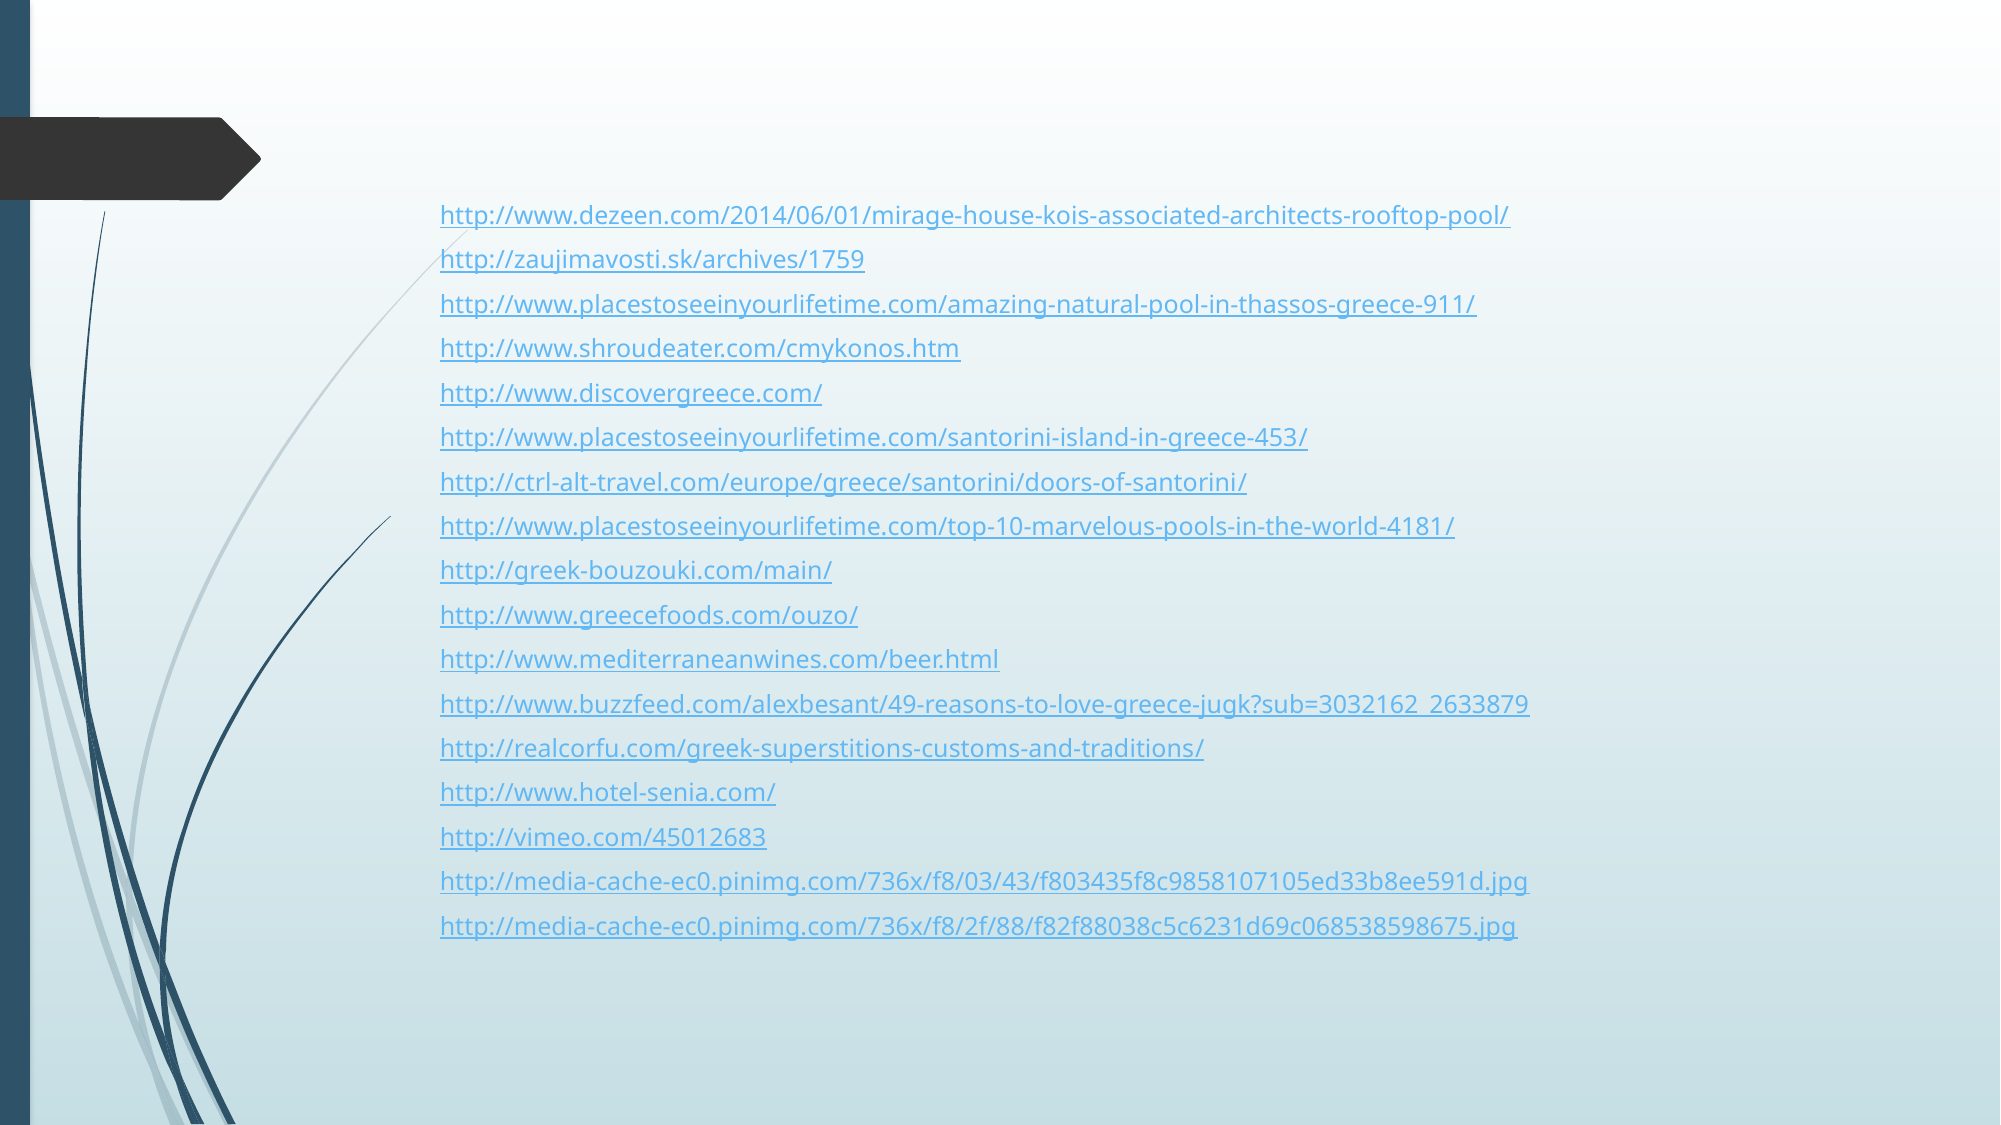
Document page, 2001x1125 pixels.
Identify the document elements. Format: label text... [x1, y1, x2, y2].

list http://www.dezeen.com/2014/06/01/mirage-house-kois-associated-architects-rooftop-pool/ http://zaujimavosti.sk/archives/1759 http://www.placestoseeinyourlifetime.com/amazing-natural-pool-in-thassos-greece-911/ http://www.shroudeater.com/cmykonos.htm http://www.discovergreece.com/ http://www.placestoseeinyourlifetime.com/santorini-island-in-greece-453/ http://ctrl-alt-travel.com/europe/greece/santorini/doors-of-santorini/ http://www.placestoseeinyourlifetime.com/top-10-marvelous-pools-in-the-world-4181/ http://greek-bouzouki.com/main/ http://www.greecefoods.com/ouzo/ http://www.mediterraneanwines.com/beer.html http://www.buzzfeed.com/alexbesant/49-reasons-to-love-greece-jugk?sub=3032162_2633879 http://realcorfu.com/greek-superstitions-customs-and-traditions/ http://www.hotel-senia.com/ http://vimeo.com/45012683 http://media-cache-ec0.pinimg.com/736x/f8/03/43/f803435f8c9858107105ed33b8ee591d.jpg http://media-cache-ec0.pinimg.com/736x/f8/2f/88/f82f88038c5c6231d69c068538598675.jpg [424, 192, 1888, 970]
